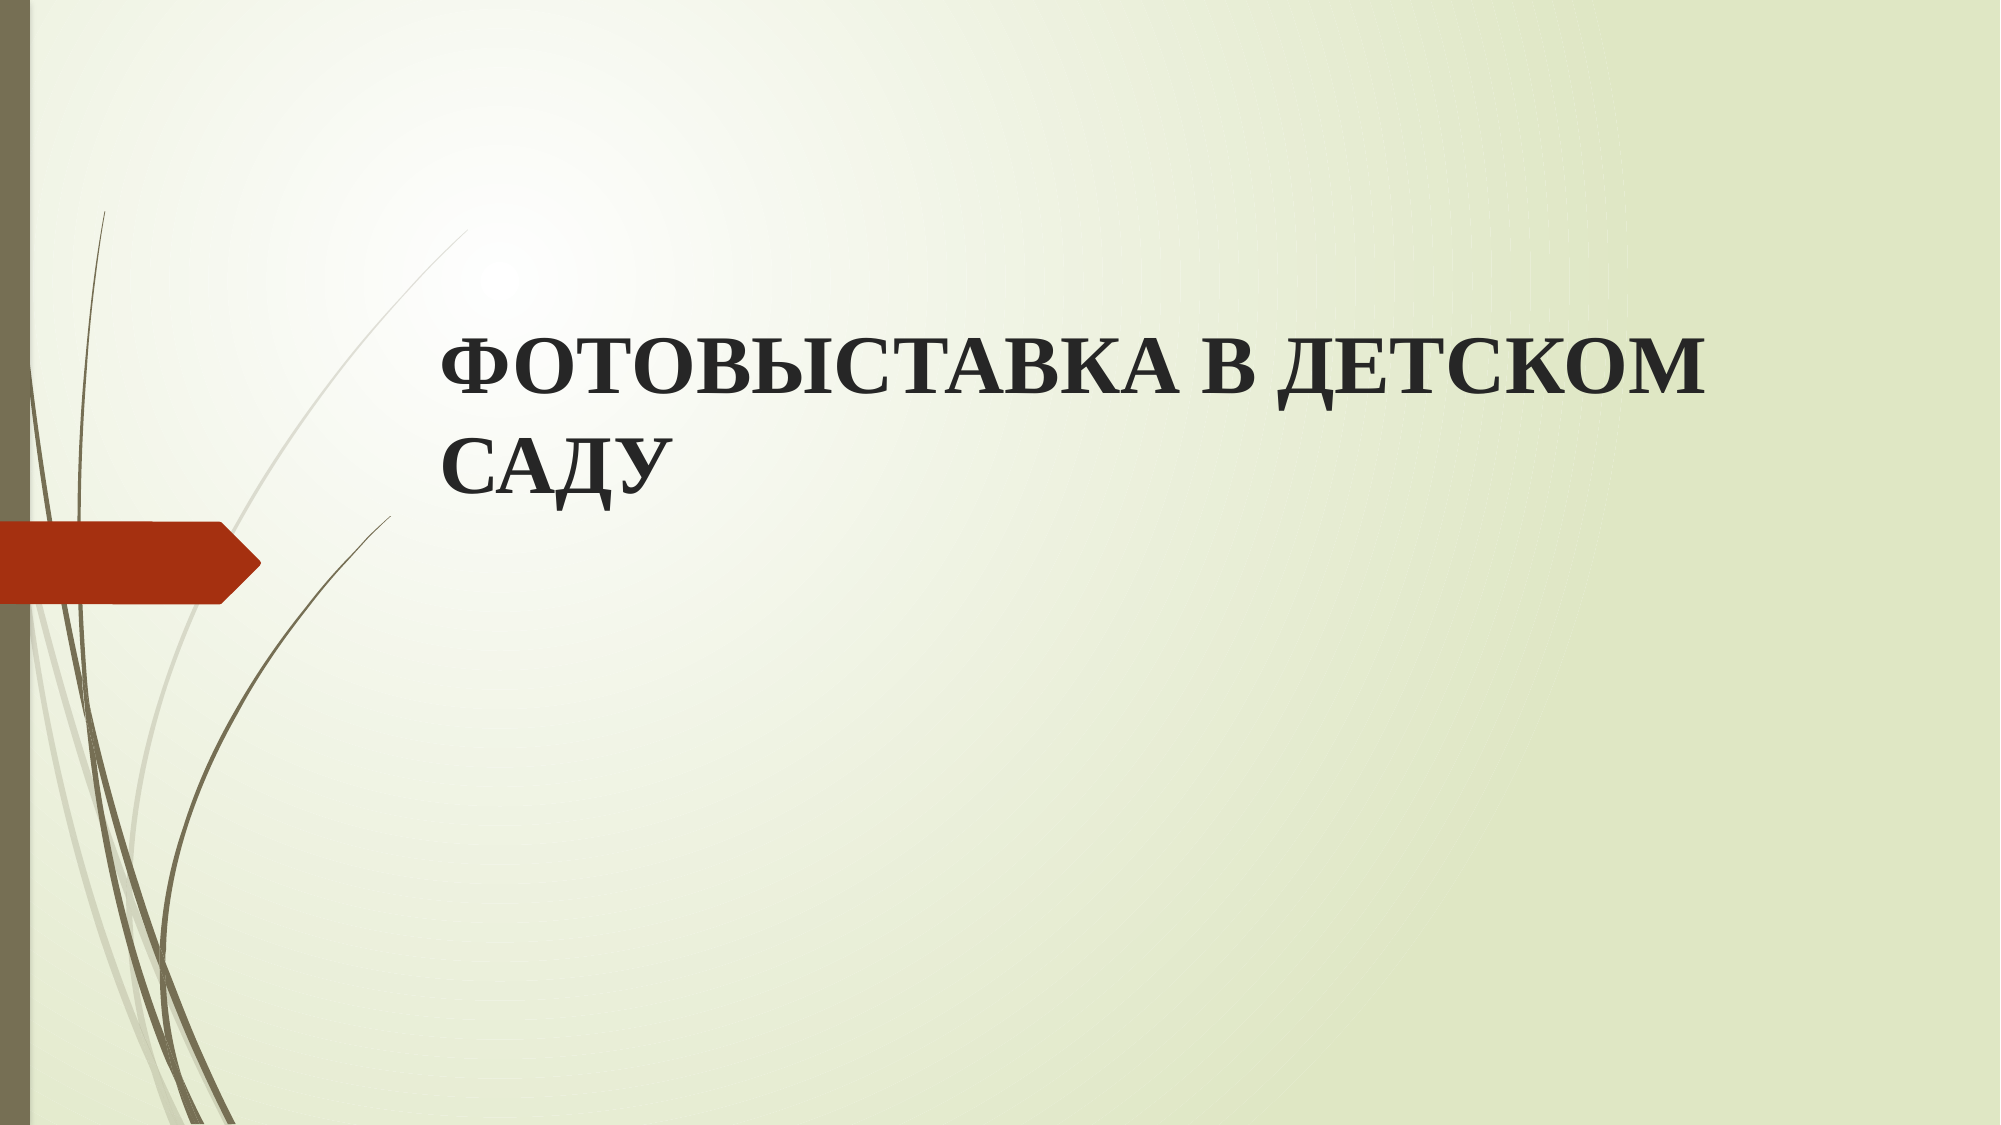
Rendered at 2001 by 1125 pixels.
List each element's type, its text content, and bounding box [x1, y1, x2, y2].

title ФОТОВЫСТАВКА В ДЕТСКОМ САДУ [424, 259, 1888, 518]
